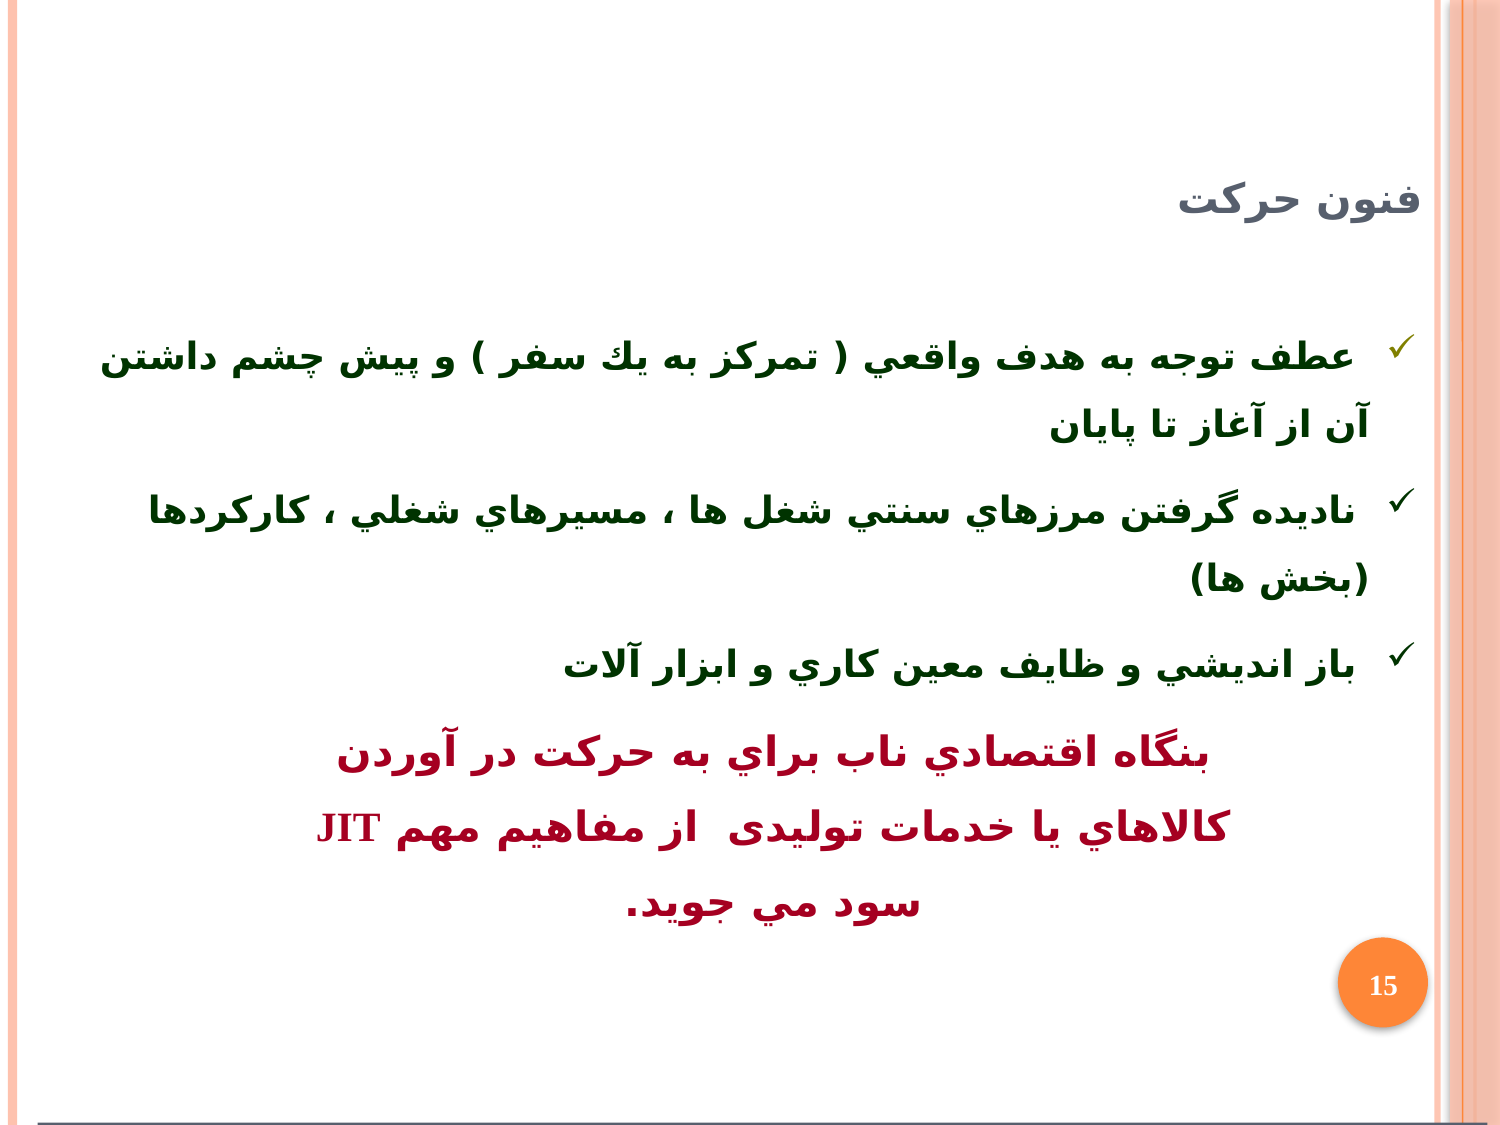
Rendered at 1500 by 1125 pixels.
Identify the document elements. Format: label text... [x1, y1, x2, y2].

text_box عطف توجه به هدف واقعي ( تمركز به يك سفر ) و پيش چشم داشتن آن از آغاز تا پايان ناديده گرفتن مرزهاي سنتي شغل ها ، مسيرهاي شغلي ، كاركردها (بخش ها) باز انديشي و ظايف معين كاري و ابزار آلات [76, 302, 1465, 693]
slide_number 15 [1333, 940, 1434, 1027]
text_box فنون حركت [749, 164, 1438, 230]
text_box بنگاه اقتصادي ناب براي به حركت در آوردن كالاهاي یا خدمات تولیدی از مفاهيم مهم JIT سود مي جويد. [277, 692, 1270, 933]
text_box [0, 1059, 575, 1125]
